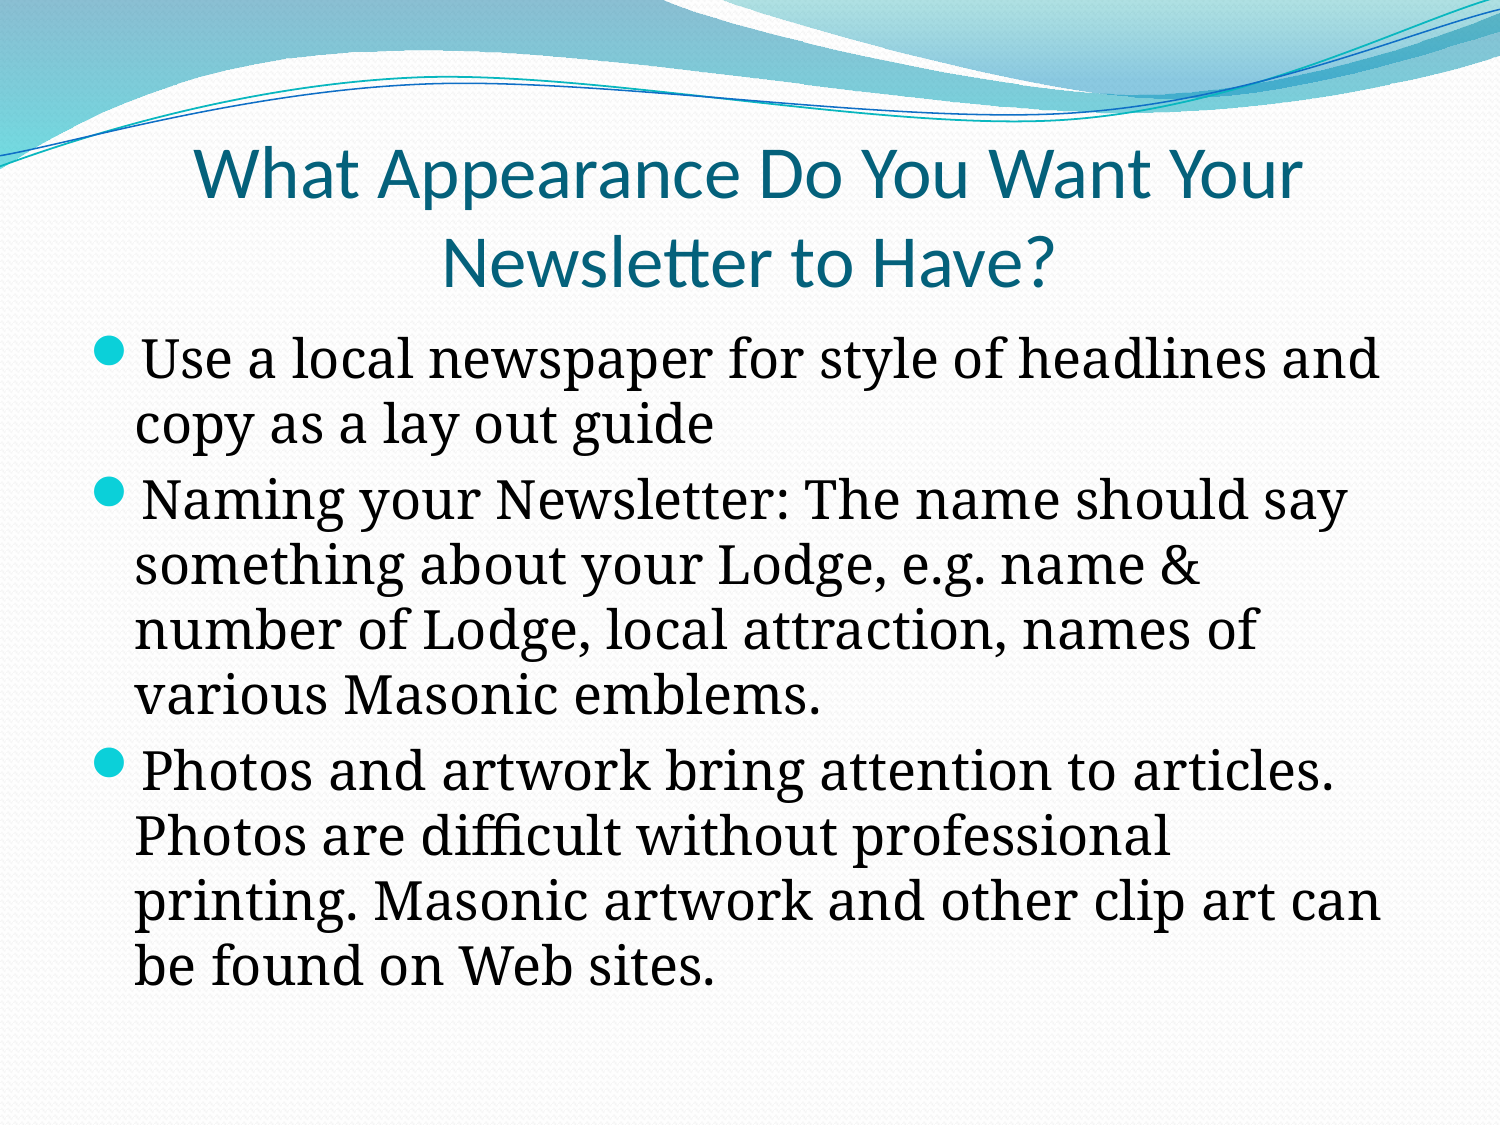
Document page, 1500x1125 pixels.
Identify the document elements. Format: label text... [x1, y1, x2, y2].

title What Appearance Do You Want Your Newsletter to Have? [75, 115, 1425, 303]
list Use a local newspaper for style of headlines and copy as a lay out guide Naming your Newsletter: The name should say something about your Lodge, e.g. name & number of Lodge, local attraction, names of various Masonic emblems. Photos and artwork bring attention to articles. Photos are difficult without professional printing. Masonic artwork and other clip art can be found on Web sites. [75, 317, 1425, 1038]
